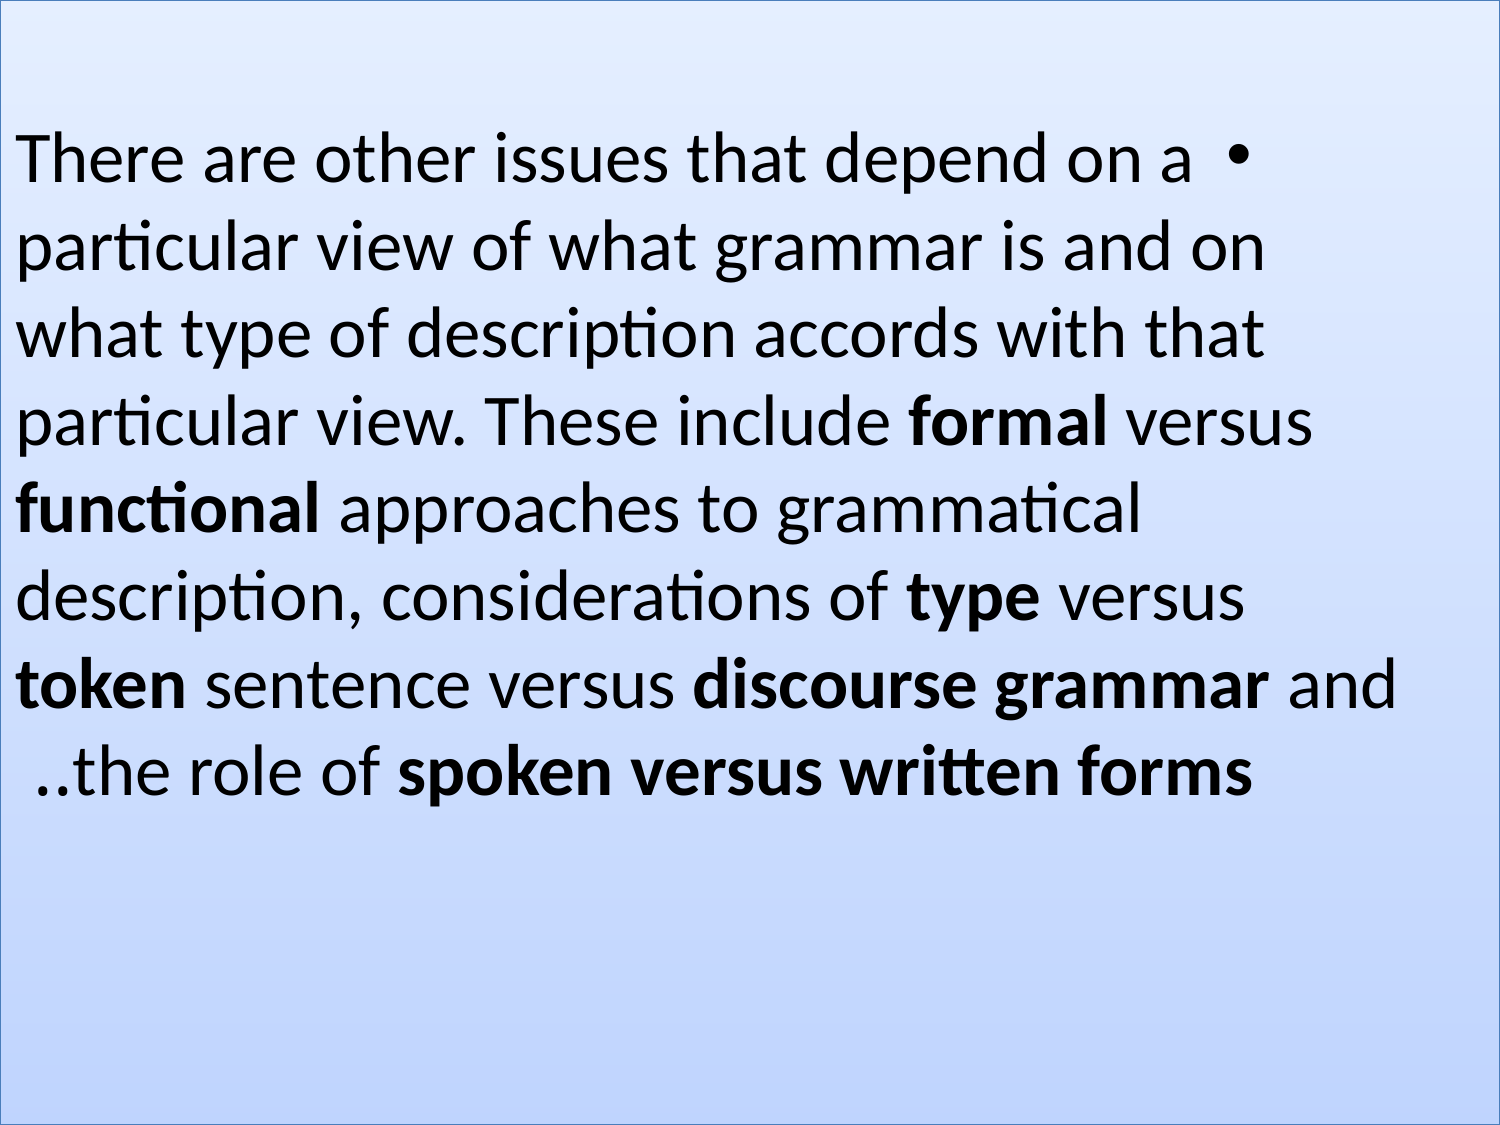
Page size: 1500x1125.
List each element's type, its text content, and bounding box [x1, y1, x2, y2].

list There are other issues that depend on a particular view of what grammar is and on what type of description accords with that particular view. These include formal versus functional approaches to grammatical description, considerations of type versus token sentence versus discourse grammar and the role of spoken versus written forms.. [0, 0, 1500, 1125]
